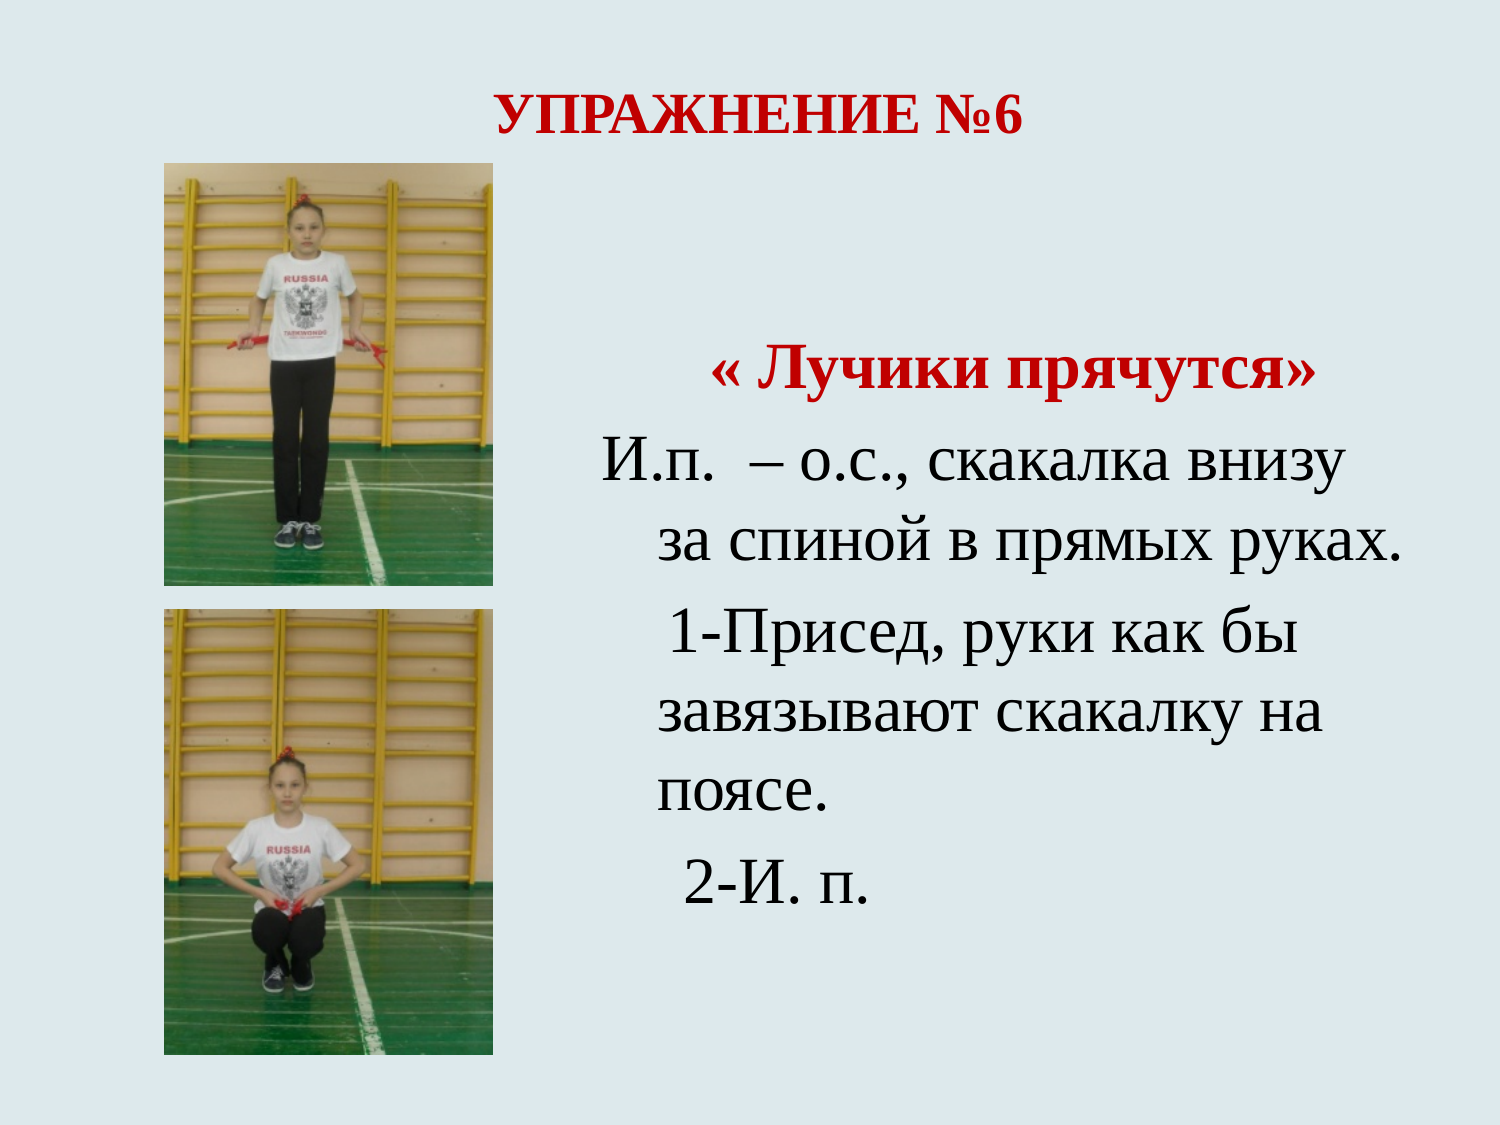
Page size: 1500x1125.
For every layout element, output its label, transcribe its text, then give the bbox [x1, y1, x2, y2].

picture [163, 163, 493, 587]
picture [163, 609, 493, 1055]
title УПРАЖНЕНИЕ №6 [75, 44, 1442, 153]
list « Лучики прячутся» И.п. – о.с., скакалка внизу за спиной в прямых руках. 1-Присед, руки как бы завязывают скакалку на поясе. 2-И. п. [586, 222, 1425, 1005]
